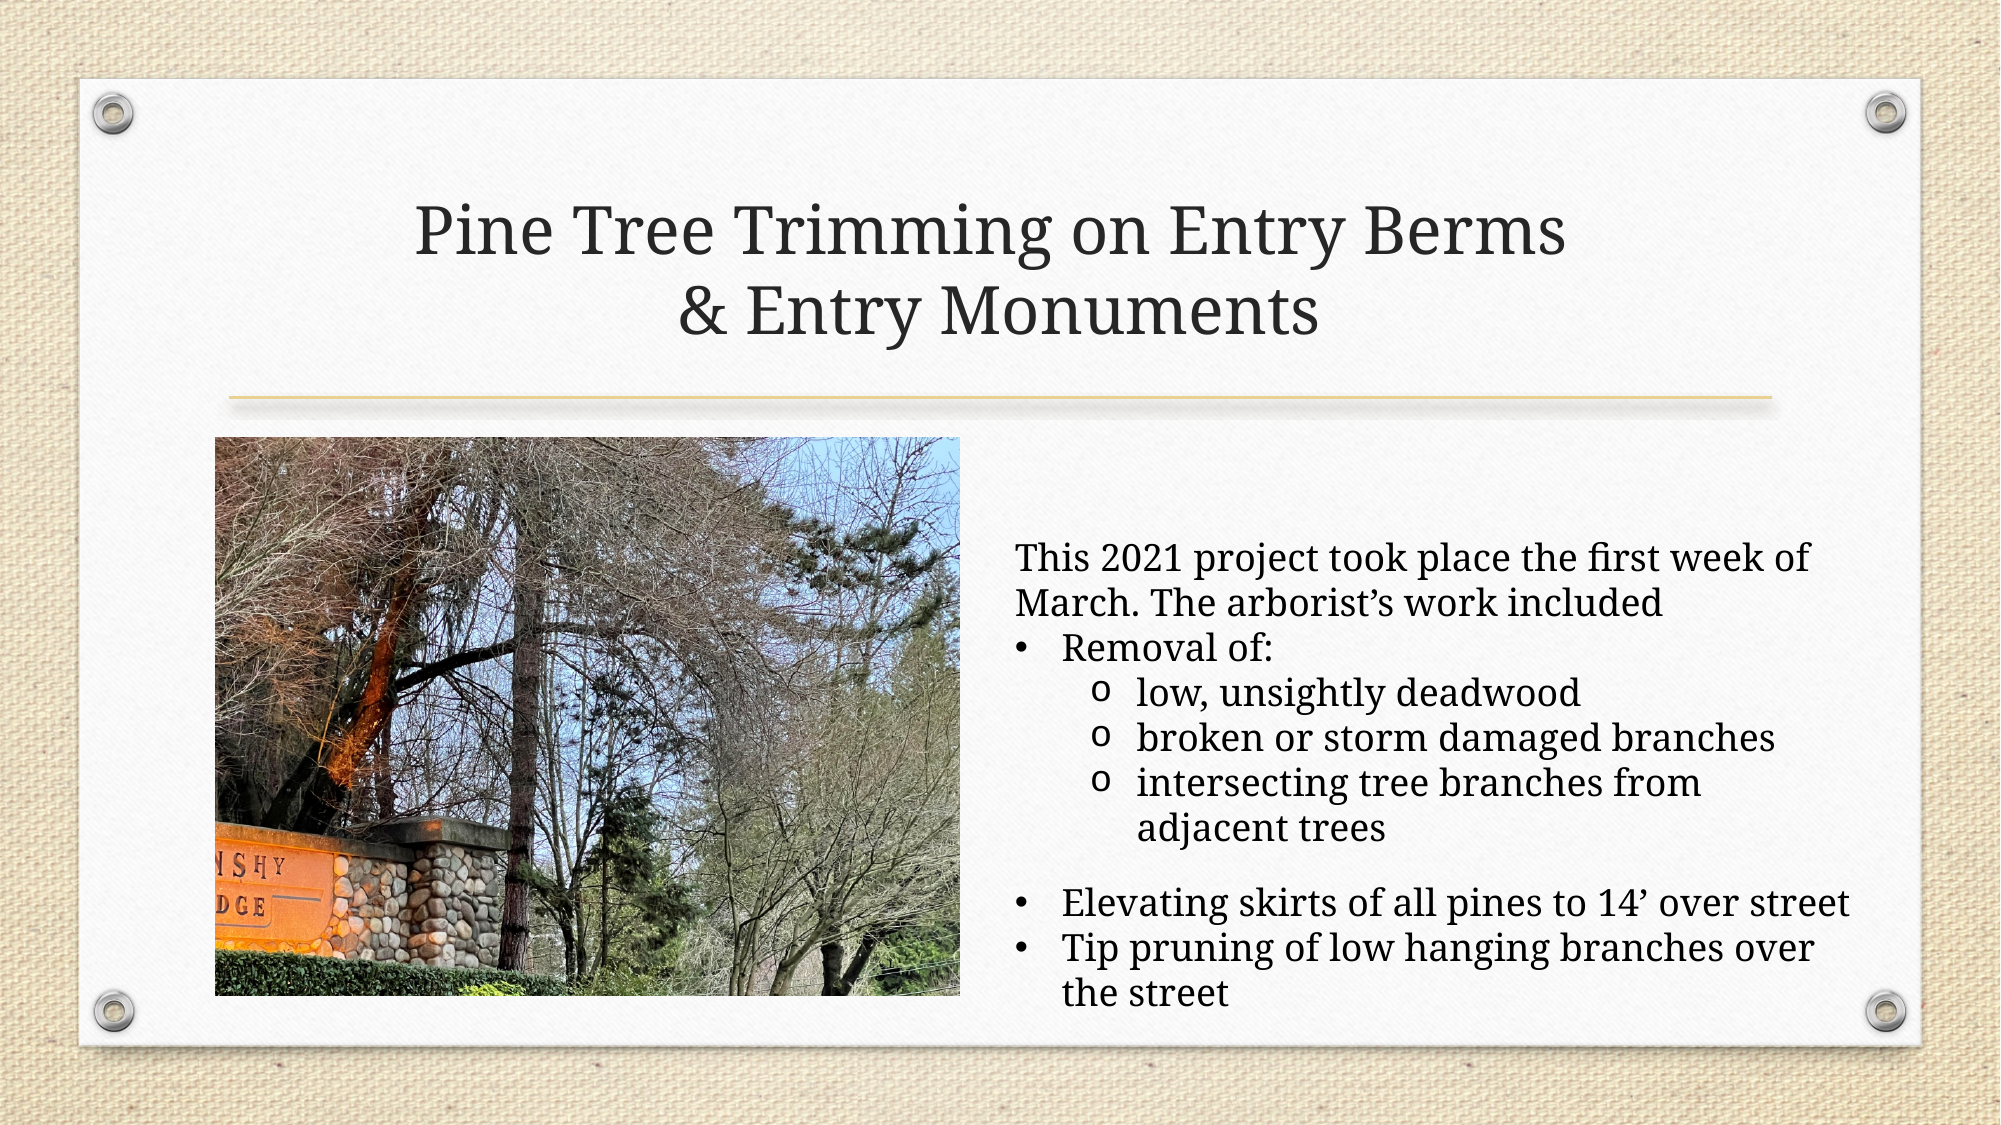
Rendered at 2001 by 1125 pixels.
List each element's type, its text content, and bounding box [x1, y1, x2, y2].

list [215, 437, 960, 996]
text_box This 2021 project took place the first week of March. The arborist’s work included Removal of: low, unsightly deadwood broken or storm damaged branches intersecting tree branches from adjacent trees Elevating skirts of all pines to 14’ over street Tip pruning of low hanging branches over the street [999, 526, 1875, 1022]
picture [0, 0, 2001, 1125]
title Pine Tree Trimming on Entry Berms & Entry Monuments [212, 161, 1788, 375]
